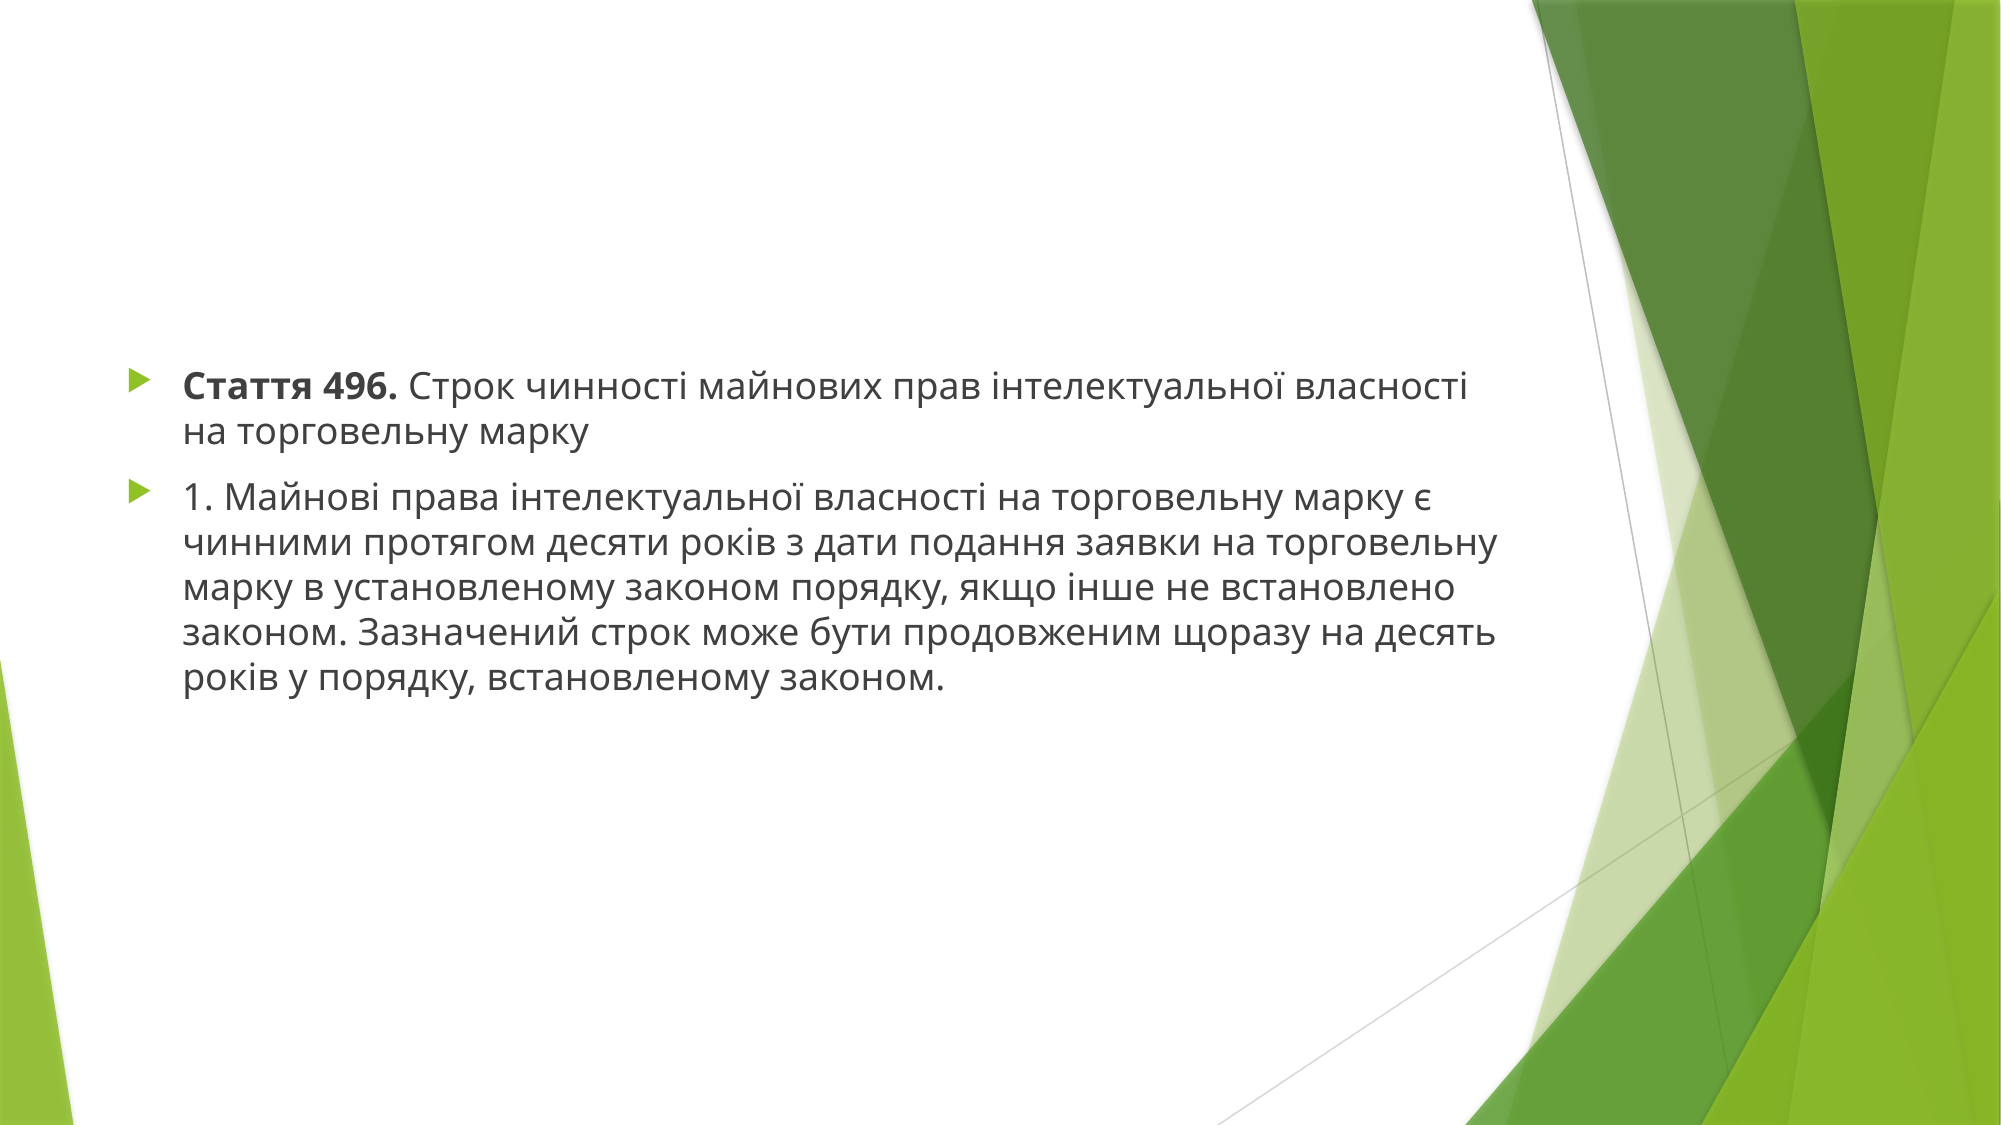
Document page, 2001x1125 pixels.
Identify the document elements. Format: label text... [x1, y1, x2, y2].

list Стаття 496. Строк чинності майнових прав інтелектуальної власності на торговельну марку 1. Майнові права інтелектуальної власності на торговельну марку є чинними протягом десяти років з дати подання заявки на торговельну марку в установленому законом порядку, якщо інше не встановлено законом. Зазначений строк може бути продовженим щоразу на десять років у порядку, встановленому законом. [111, 354, 1522, 992]
